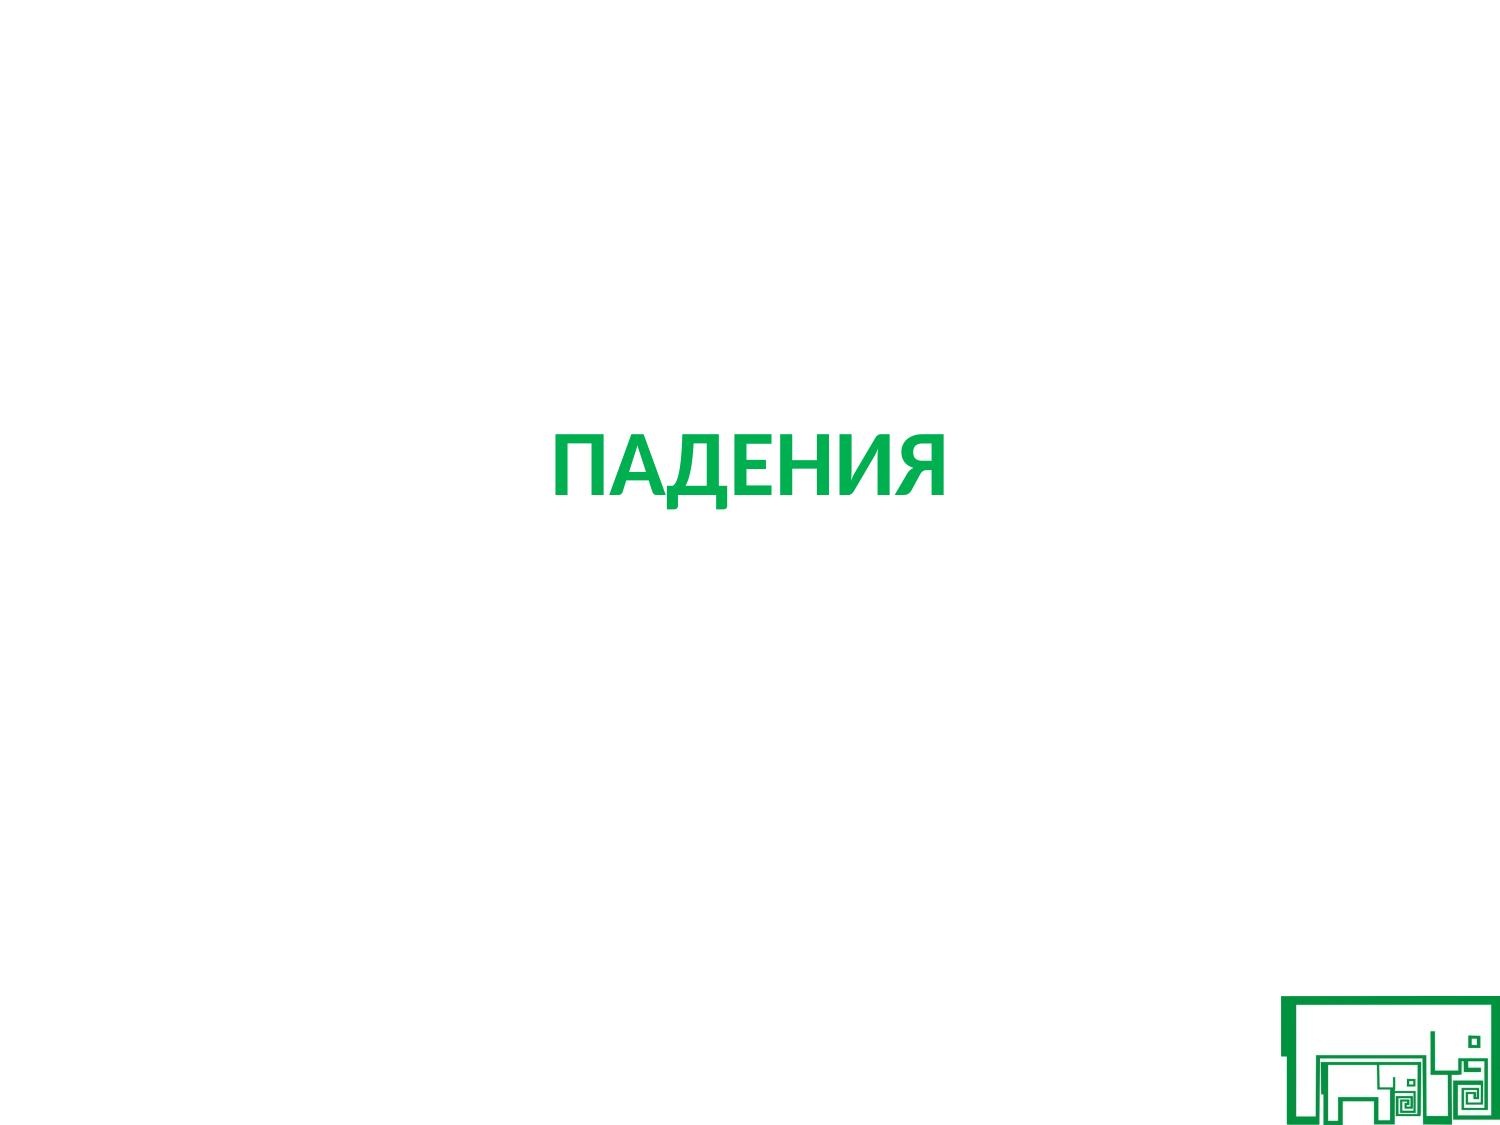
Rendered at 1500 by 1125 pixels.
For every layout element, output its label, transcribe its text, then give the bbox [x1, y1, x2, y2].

list ПАДЕНИЯ [75, 262, 1425, 1005]
picture [1281, 995, 1500, 1125]
